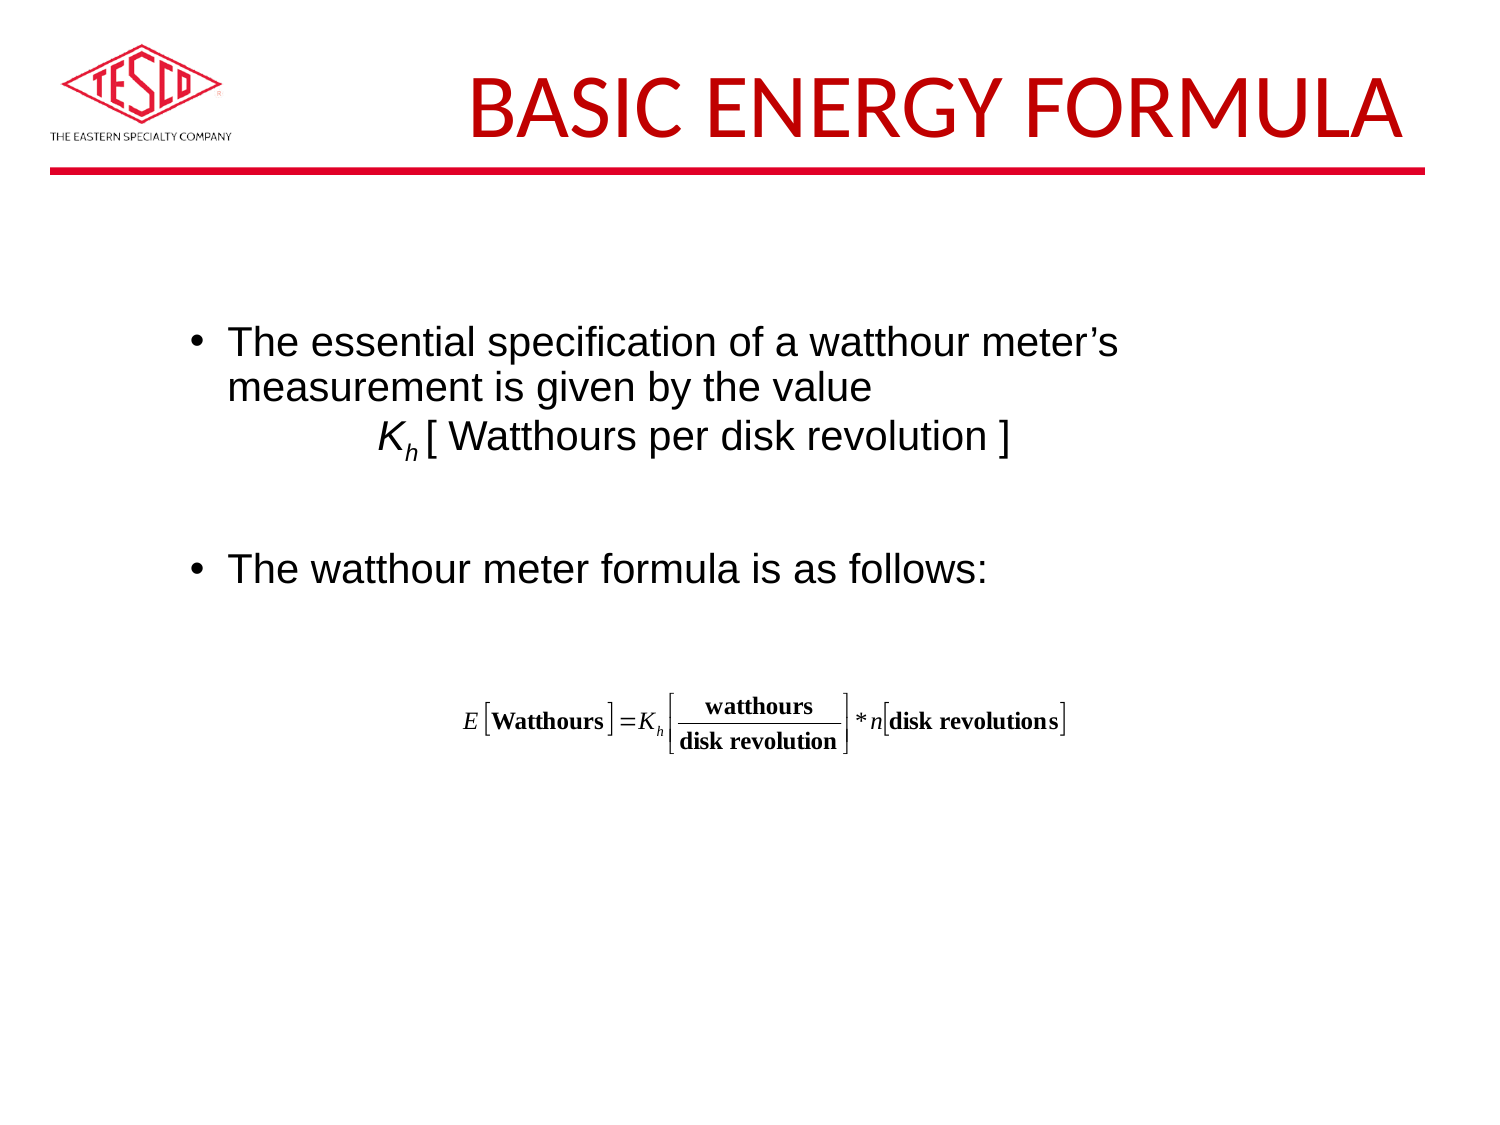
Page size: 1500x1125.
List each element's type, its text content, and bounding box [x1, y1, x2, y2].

list The essential specification of a watthour meter’s measurement is given by the value Kh [ Watthours per disk revolution ] The watthour meter formula is as follows: [174, 312, 1275, 988]
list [458, 688, 1069, 760]
picture [50, 37, 234, 149]
title Basic Energy Formula [237, 50, 1420, 163]
